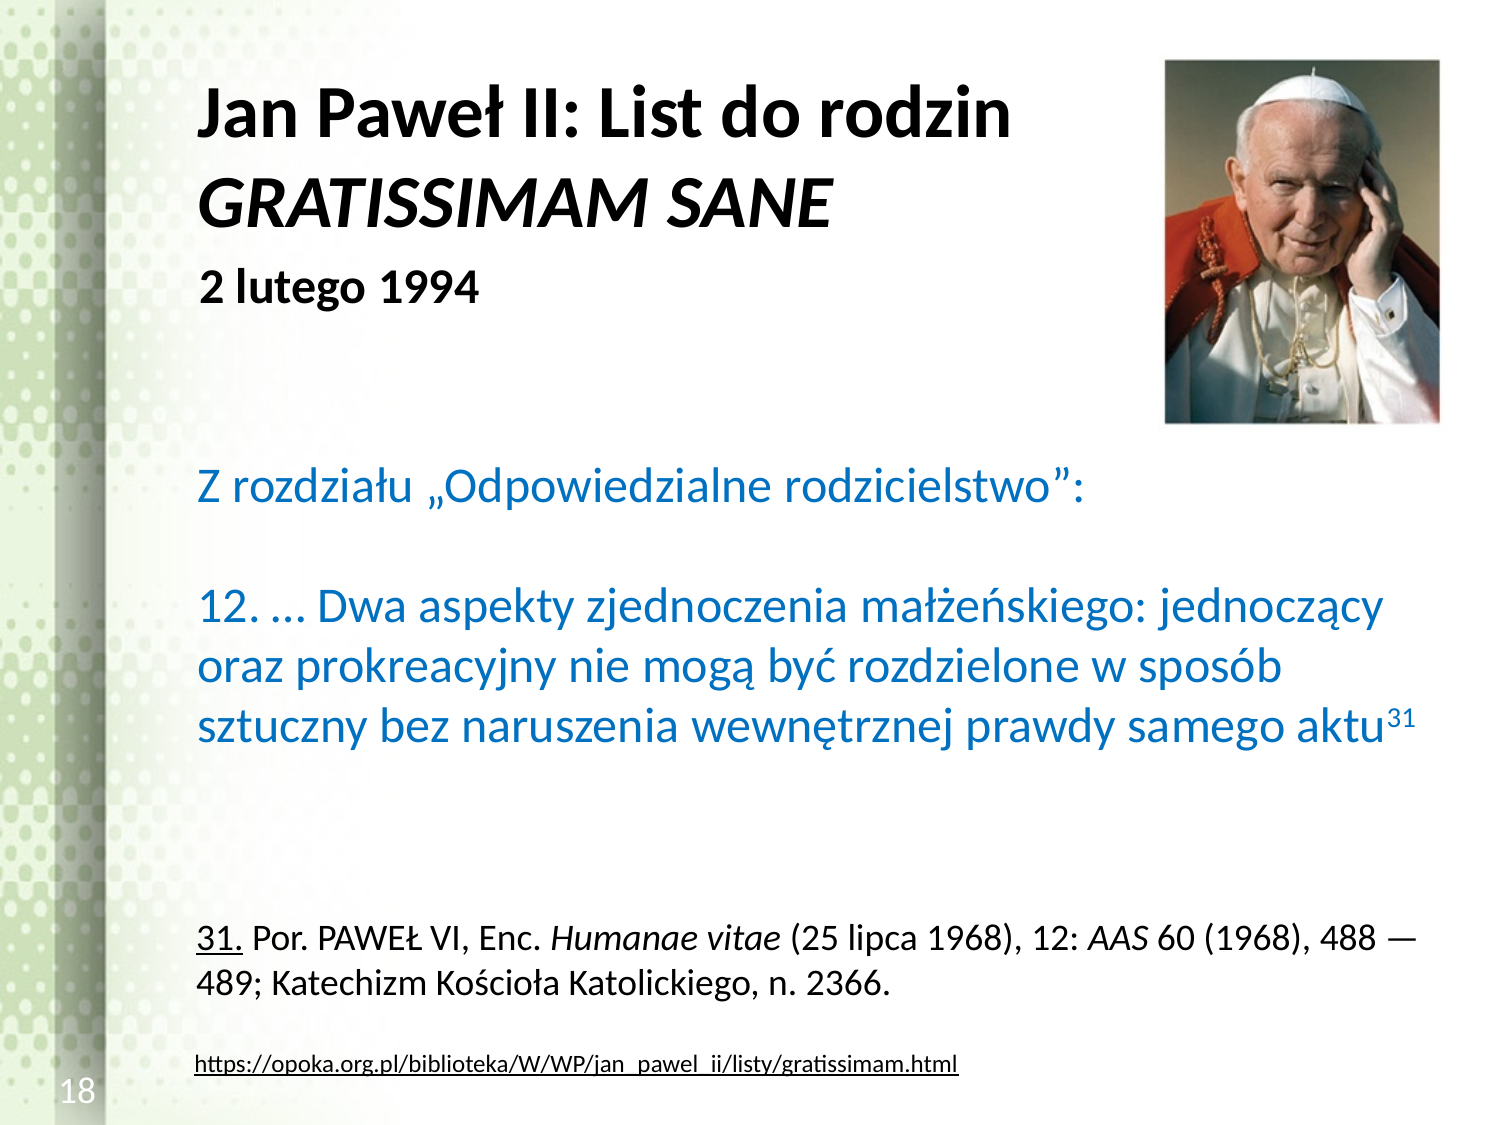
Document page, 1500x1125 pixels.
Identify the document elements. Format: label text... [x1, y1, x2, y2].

text_box 2 lutego 1994 [184, 246, 495, 321]
text_box 31. Por. PAWEŁ VI, Enc. Humanae vitae (25 lipca 1968), 12: AAS 60 (1968), 488 — 489; Katechizm Kościoła Katolickiego, n. 2366. [181, 905, 1446, 1010]
text_box Z rozdziału „Odpowiedzialne rodzicielstwo”: 12. … Dwa aspekty zjednoczenia małżeńskiego: jednoczący oraz prokreacyjny nie mogą być rozdzielone w sposób sztuczny bez naruszenia wewnętrznej prawdy samego aktu31 [182, 444, 1447, 760]
title Jan Paweł II: List do rodzin GRATISSIMAM SANE [183, 54, 1155, 268]
text_box https://opoka.org.pl/biblioteka/W/WP/jan_pawel_ii/listy/gratissimam.html [179, 1040, 1414, 1085]
picture [0, 0, 1500, 1125]
